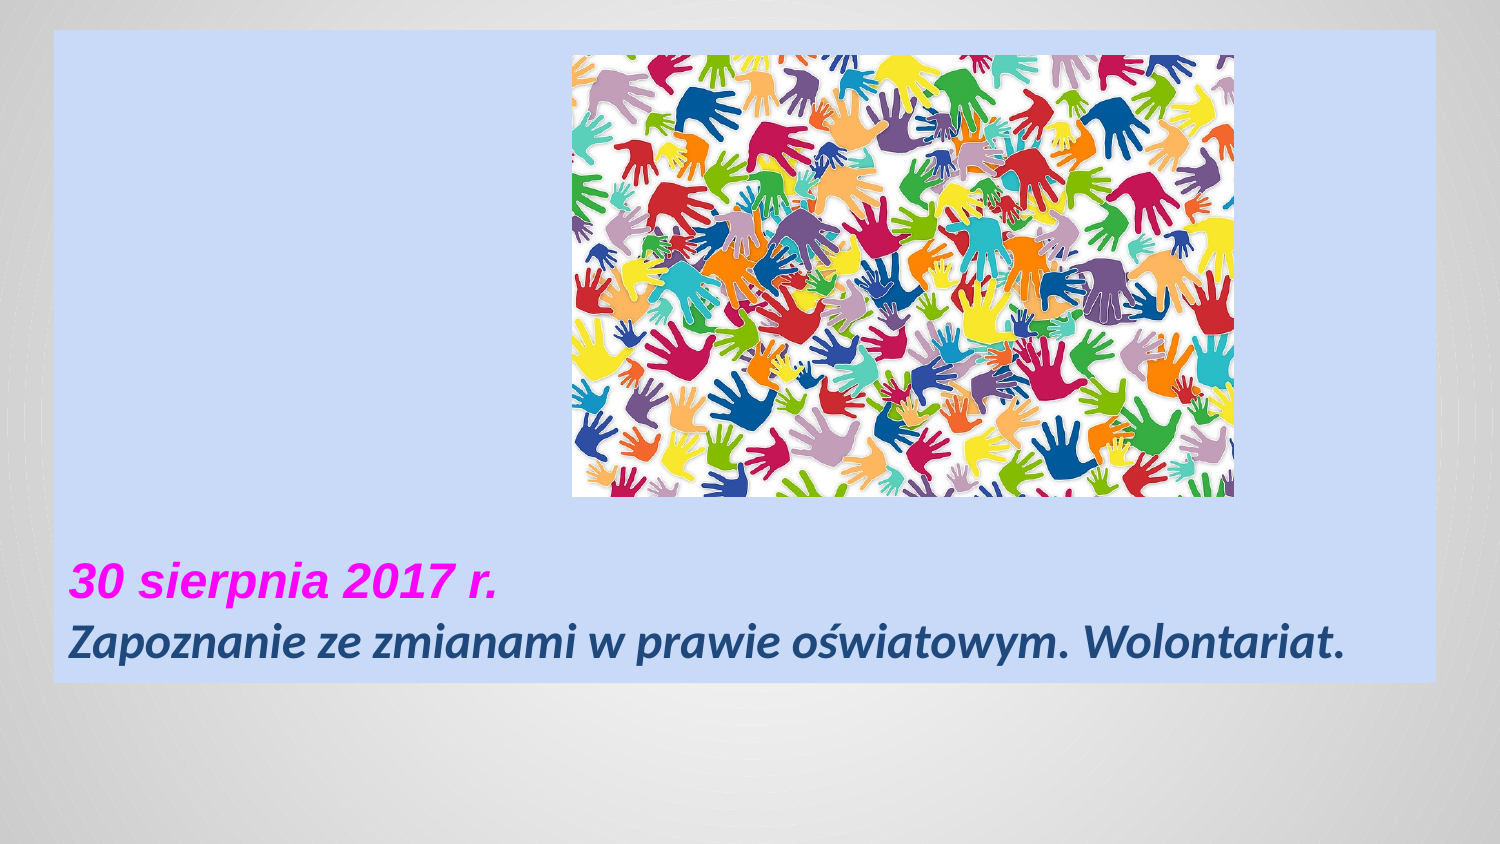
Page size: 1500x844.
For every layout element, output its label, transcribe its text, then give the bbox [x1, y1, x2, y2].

picture [571, 55, 1234, 497]
title 30 sierpnia 2017 r. Zapoznanie ze zmianami w prawie oświatowym. Wolontariat. [53, 30, 1436, 684]
